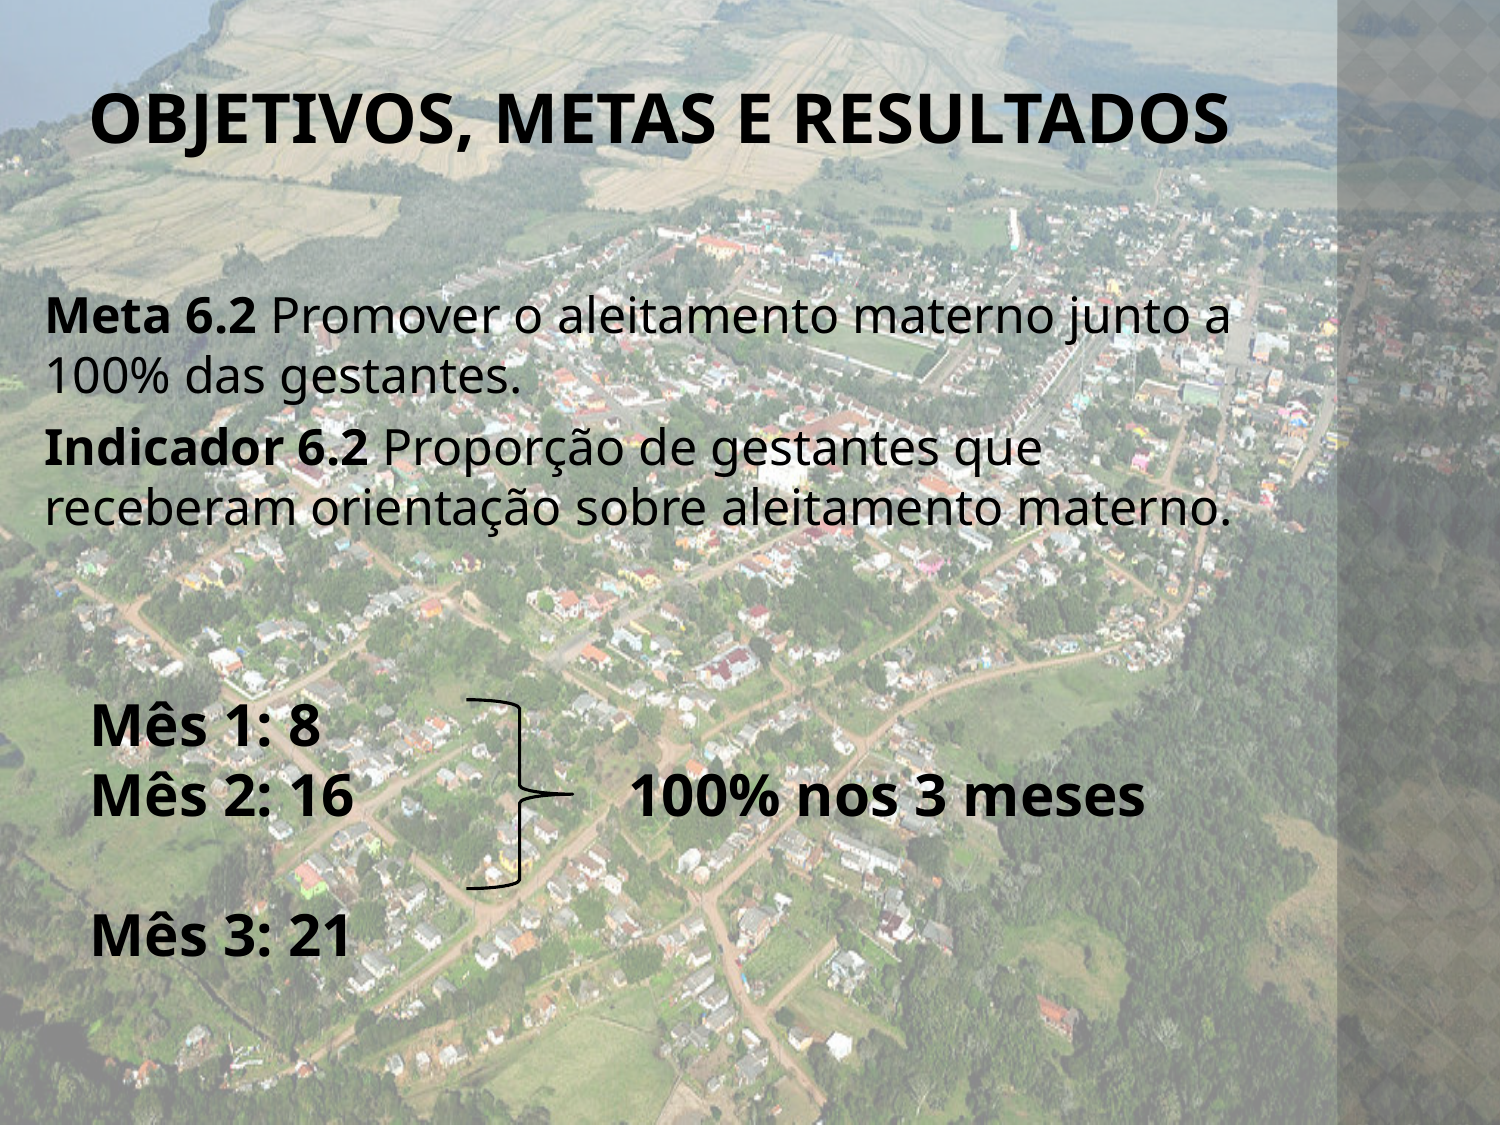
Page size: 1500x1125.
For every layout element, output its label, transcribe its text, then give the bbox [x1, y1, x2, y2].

text_box [466, 698, 574, 890]
title Objetivos, metas e Resultados [75, 52, 1263, 240]
list Meta 6.2 Promover o aleitamento materno junto a 100% das gestantes. Indicador 6.2 Proporção de gestantes que receberam orientação sobre aleitamento materno. [29, 275, 1317, 598]
text_box Mês 1: 8 Mês 2: 16 100% nos 3 meses Mês 3: 21 [75, 680, 1283, 976]
